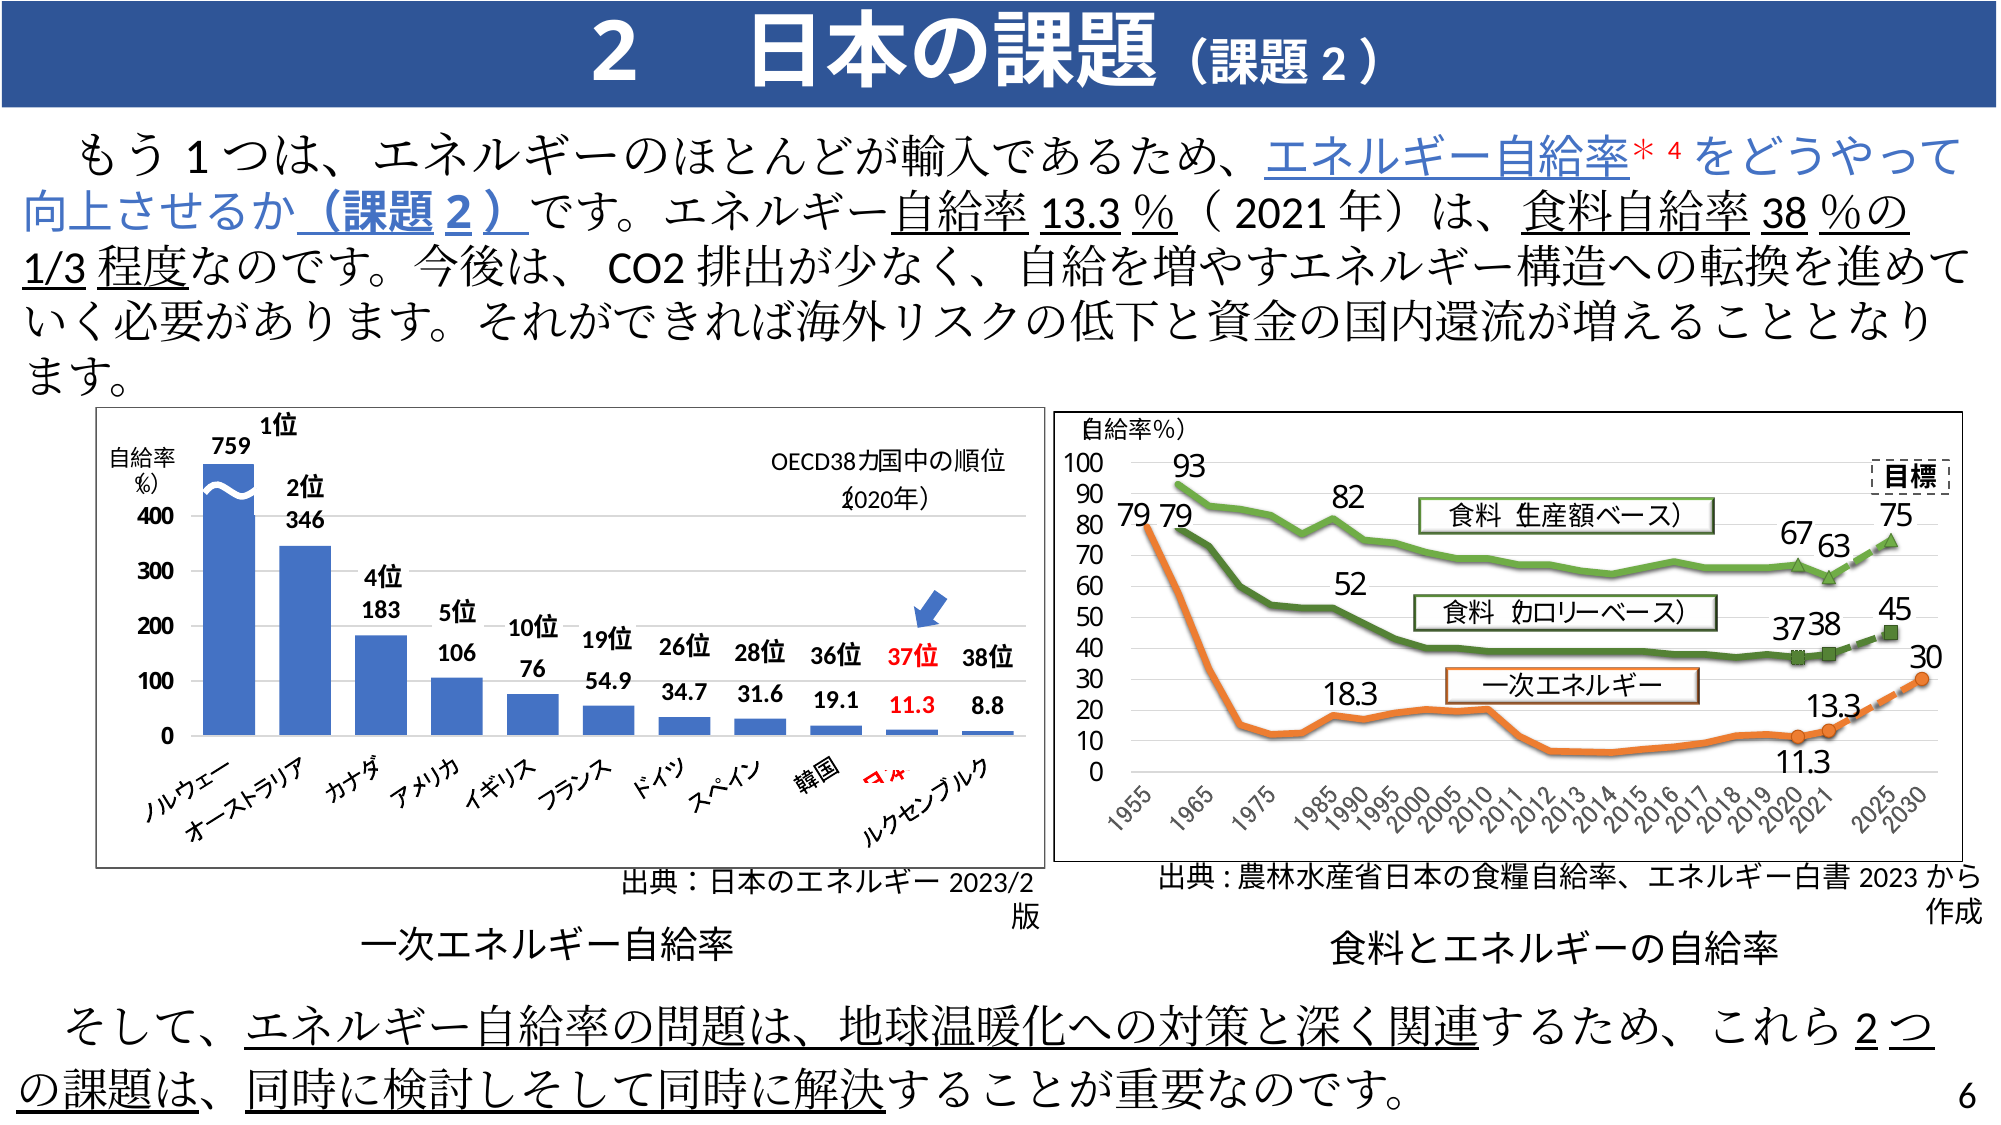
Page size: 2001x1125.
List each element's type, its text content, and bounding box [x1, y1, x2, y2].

text_box そして、エネルギー自給率の問題は、地球温暖化への対策と深く関連するため、これら2つの課題は、同時に検討しそして同時に解決することが重要なのです。 [1, 982, 1986, 1124]
picture [95, 406, 1046, 869]
text_box 食料とエネルギーの自給率 [1244, 924, 1865, 972]
text_box 一次エネルギー自給率 [320, 919, 775, 967]
text_box 出典:農林水産省日本の食糧自給率、エネルギー白書2023から作成 [1144, 875, 1984, 911]
picture [1053, 411, 1963, 863]
text_box 6 [1914, 1063, 1992, 1123]
text_box 出典：日本のエネルギー2023/2版 [598, 877, 1041, 919]
text_box 2 日本の課題（課題2） [1, 1, 1997, 108]
text_box もう1つは、エネルギーのほとんどが輸入であるため、エネルギー自給率＊4をどうやって向上させるか（課題2）です。エネルギー自給率13.3％（2021年）は、食料自給率38％の1/3程度なのです。今後は、CO2排出が少なく、自給を増やすエネルギー構造への転換を進めていく必要があります。それができれば海外リスクの低下と資金の国内還流が増えることとなります。 [7, 115, 1992, 411]
